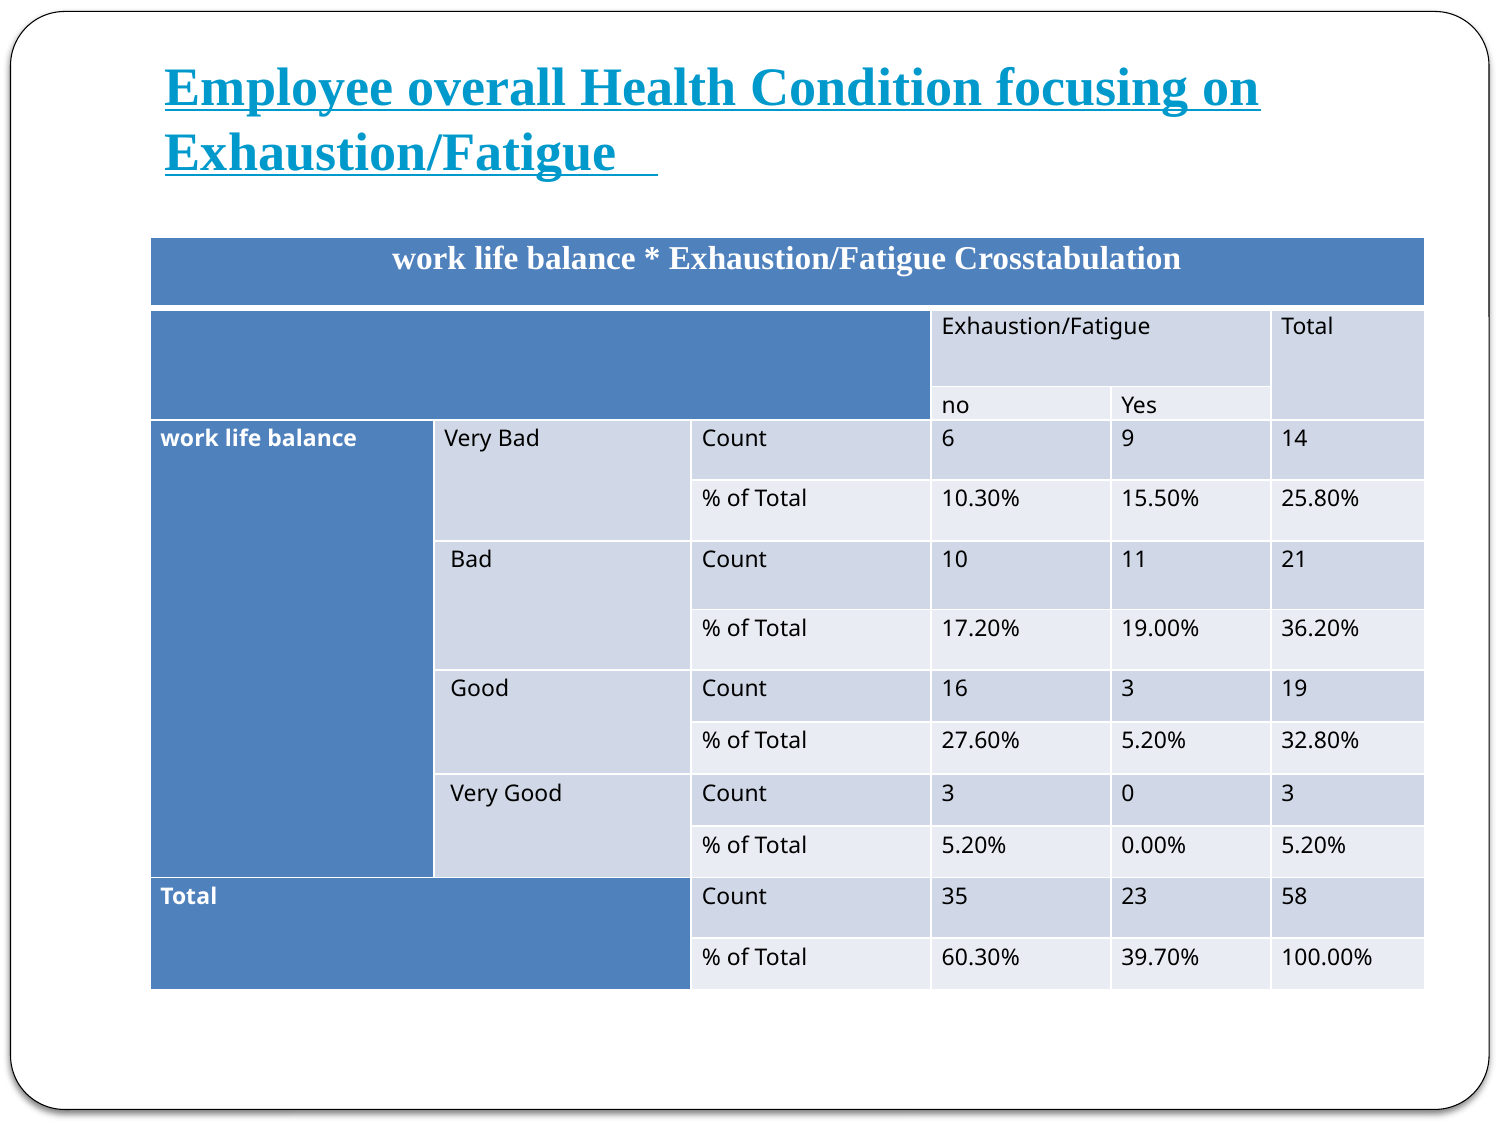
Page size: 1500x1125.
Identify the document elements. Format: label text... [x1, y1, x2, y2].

table_cell 60.30% [932, 939, 1110, 989]
table_cell 5.20% [1272, 827, 1424, 877]
table_cell 21 [1272, 542, 1424, 609]
table_cell Yes [1112, 387, 1270, 419]
table_cell 58 [1272, 878, 1424, 937]
table_cell Very Bad [435, 421, 690, 540]
table_cell % of Total [692, 827, 930, 877]
table_cell 6 [932, 421, 1110, 479]
text_box Employee overall Health Condition focusing on Exhaustion/Fatigue [149, 43, 1425, 189]
table_cell 32.80% [1272, 723, 1424, 773]
table_cell % of Total [692, 481, 930, 540]
table_cell Bad [435, 542, 690, 669]
table_cell Count [692, 775, 930, 825]
table_cell % of Total [692, 939, 930, 989]
table_cell Very Good [435, 775, 690, 877]
table_cell 11 [1112, 542, 1270, 609]
table_cell 35 [932, 878, 1110, 937]
table_cell 25.80% [1272, 481, 1424, 540]
table_cell 23 [1112, 878, 1270, 937]
table_cell 19 [1272, 671, 1424, 721]
table_header work life balance * Exhaustion/Fatigue Crosstabulation [151, 238, 1424, 305]
table_cell 10.30% [932, 481, 1110, 540]
table_cell 39.70% [1112, 939, 1270, 989]
table_cell Total [1272, 311, 1424, 419]
table_cell 19.00% [1112, 610, 1270, 669]
table_cell 5.20% [932, 827, 1110, 877]
table_cell 3 [1112, 671, 1270, 721]
table_cell % of Total [692, 723, 930, 773]
table_cell work life balance [151, 421, 433, 877]
table_cell 9 [1112, 421, 1270, 479]
table_cell 16 [932, 671, 1110, 721]
table_cell 5.20% [1112, 723, 1270, 773]
table_cell 0.00% [1112, 827, 1270, 877]
table_cell 10 [932, 542, 1110, 609]
table_cell Count [692, 671, 930, 721]
table_cell Count [692, 542, 930, 609]
table_cell 15.50% [1112, 481, 1270, 540]
table_cell 36.20% [1272, 610, 1424, 669]
table_cell 14 [1272, 421, 1424, 479]
table_cell 100.00% [1272, 939, 1424, 989]
table_cell [151, 311, 930, 419]
table_cell 17.20% [932, 610, 1110, 669]
table_cell Exhaustion/Fatigue [932, 311, 1270, 386]
table_cell 27.60% [932, 723, 1110, 773]
table_cell Count [692, 878, 930, 937]
table_cell 3 [1272, 775, 1424, 825]
table_cell Count [692, 421, 930, 479]
table_cell 0 [1112, 775, 1270, 825]
table_cell no [932, 387, 1110, 419]
table_cell % of Total [692, 610, 930, 669]
table_cell Total [151, 878, 690, 989]
table_cell 3 [932, 775, 1110, 825]
table_cell Good [435, 671, 690, 773]
